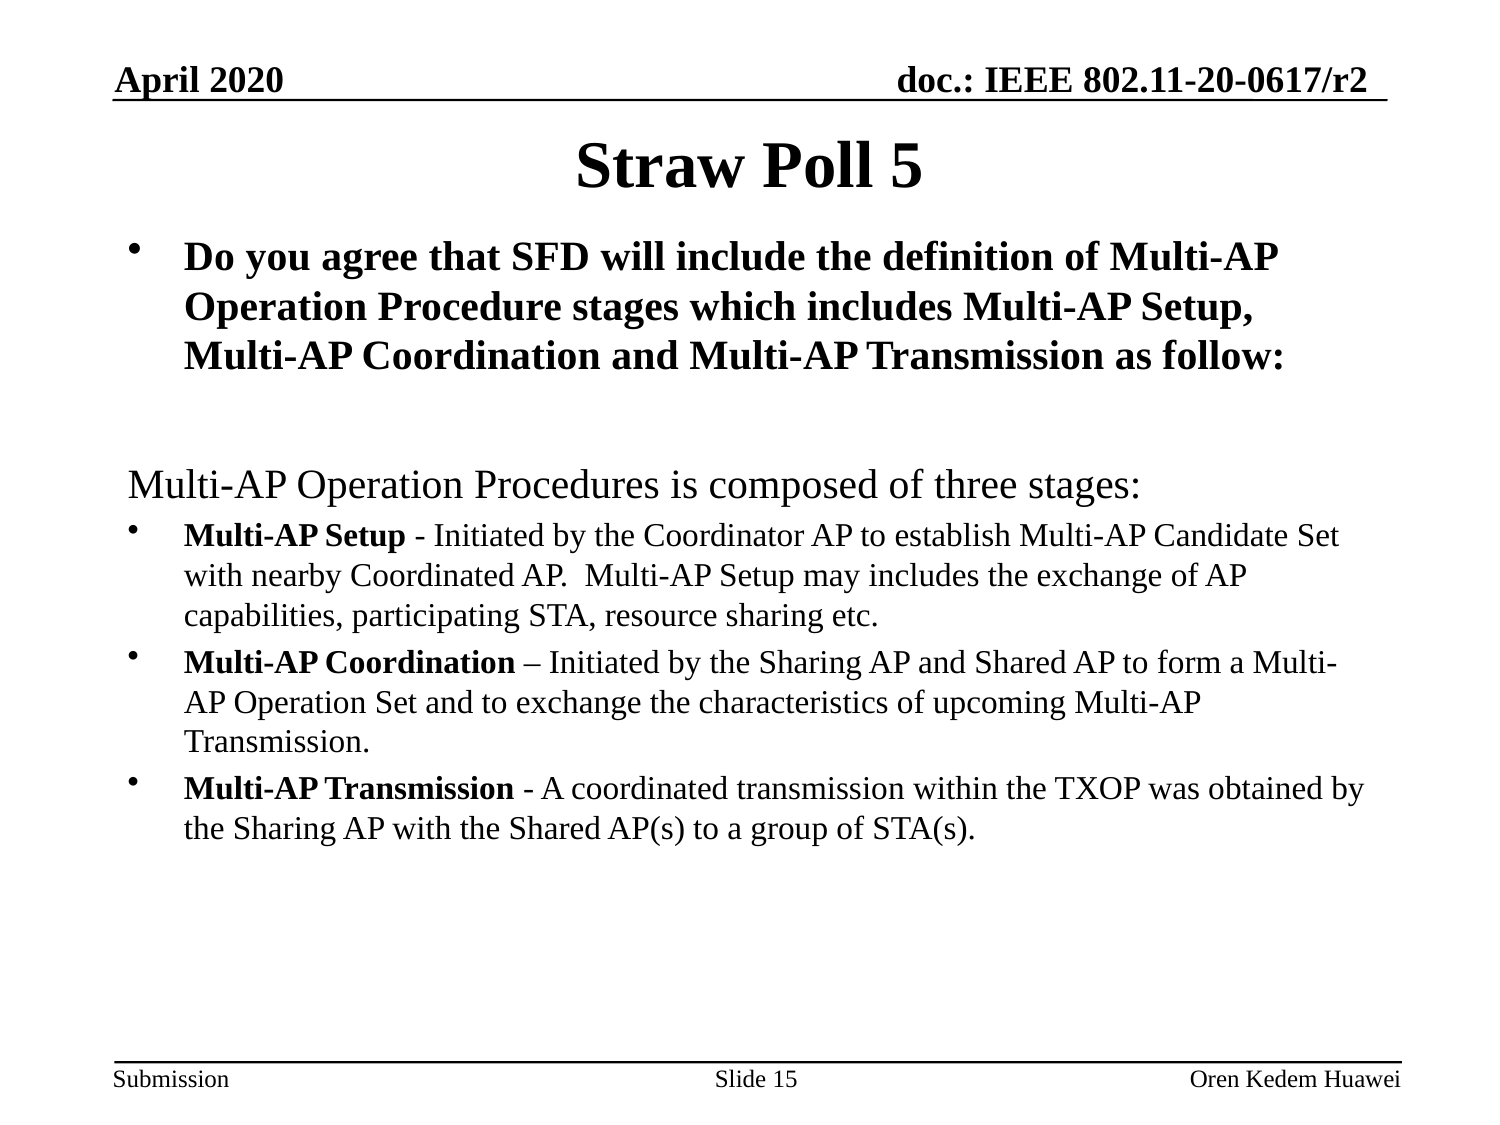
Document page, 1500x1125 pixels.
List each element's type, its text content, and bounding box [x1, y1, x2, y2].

list Do you agree that SFD will include the definition of Multi-AP Operation Procedure stages which includes Multi-AP Setup, Multi-AP Coordination and Multi-AP Transmission as follow: Multi-AP Operation Procedures is composed of three stages: Multi-AP Setup - Initiated by the Coordinator AP to establish Multi-AP Candidate Set with nearby Coordinated AP. Multi-AP Setup may includes the exchange of AP capabilities, participating STA, resource sharing etc. Multi-AP Coordination – Initiated by the Sharing AP and Shared AP to form a Multi-AP Operation Set and to exchange the characteristics of upcoming Multi-AP Transmission. Multi-AP Transmission - A coordinated transmission within the TXOP was obtained by the Sharing AP with the Shared AP(s) to a group of STA(s). [112, 220, 1388, 896]
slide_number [114, 54, 286, 101]
slide_number Slide 15 [712, 1061, 800, 1093]
title Straw Poll 5 [112, 112, 1388, 209]
footer Oren Kedem Huawei [1186, 1061, 1402, 1093]
